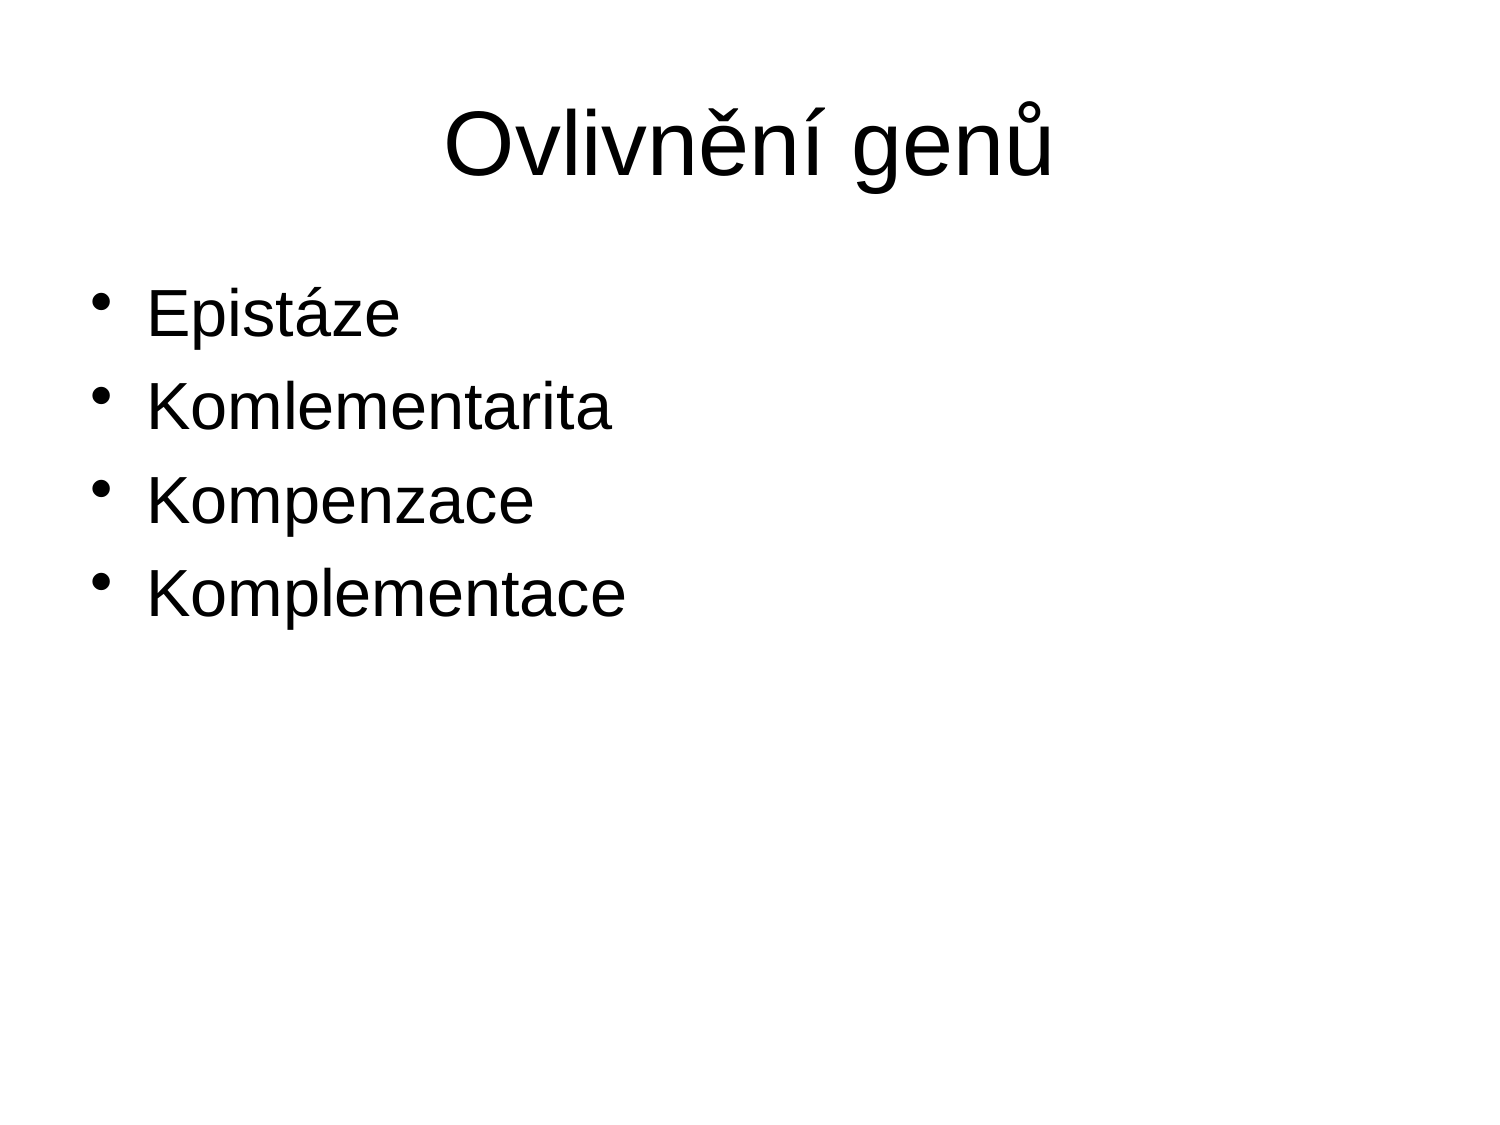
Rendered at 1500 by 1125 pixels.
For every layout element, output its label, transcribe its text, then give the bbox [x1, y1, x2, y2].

title Ovlivnění genů [74, 44, 1426, 233]
list Epistáze Komlementarita Kompenzace Komplementace [74, 262, 1426, 1006]
